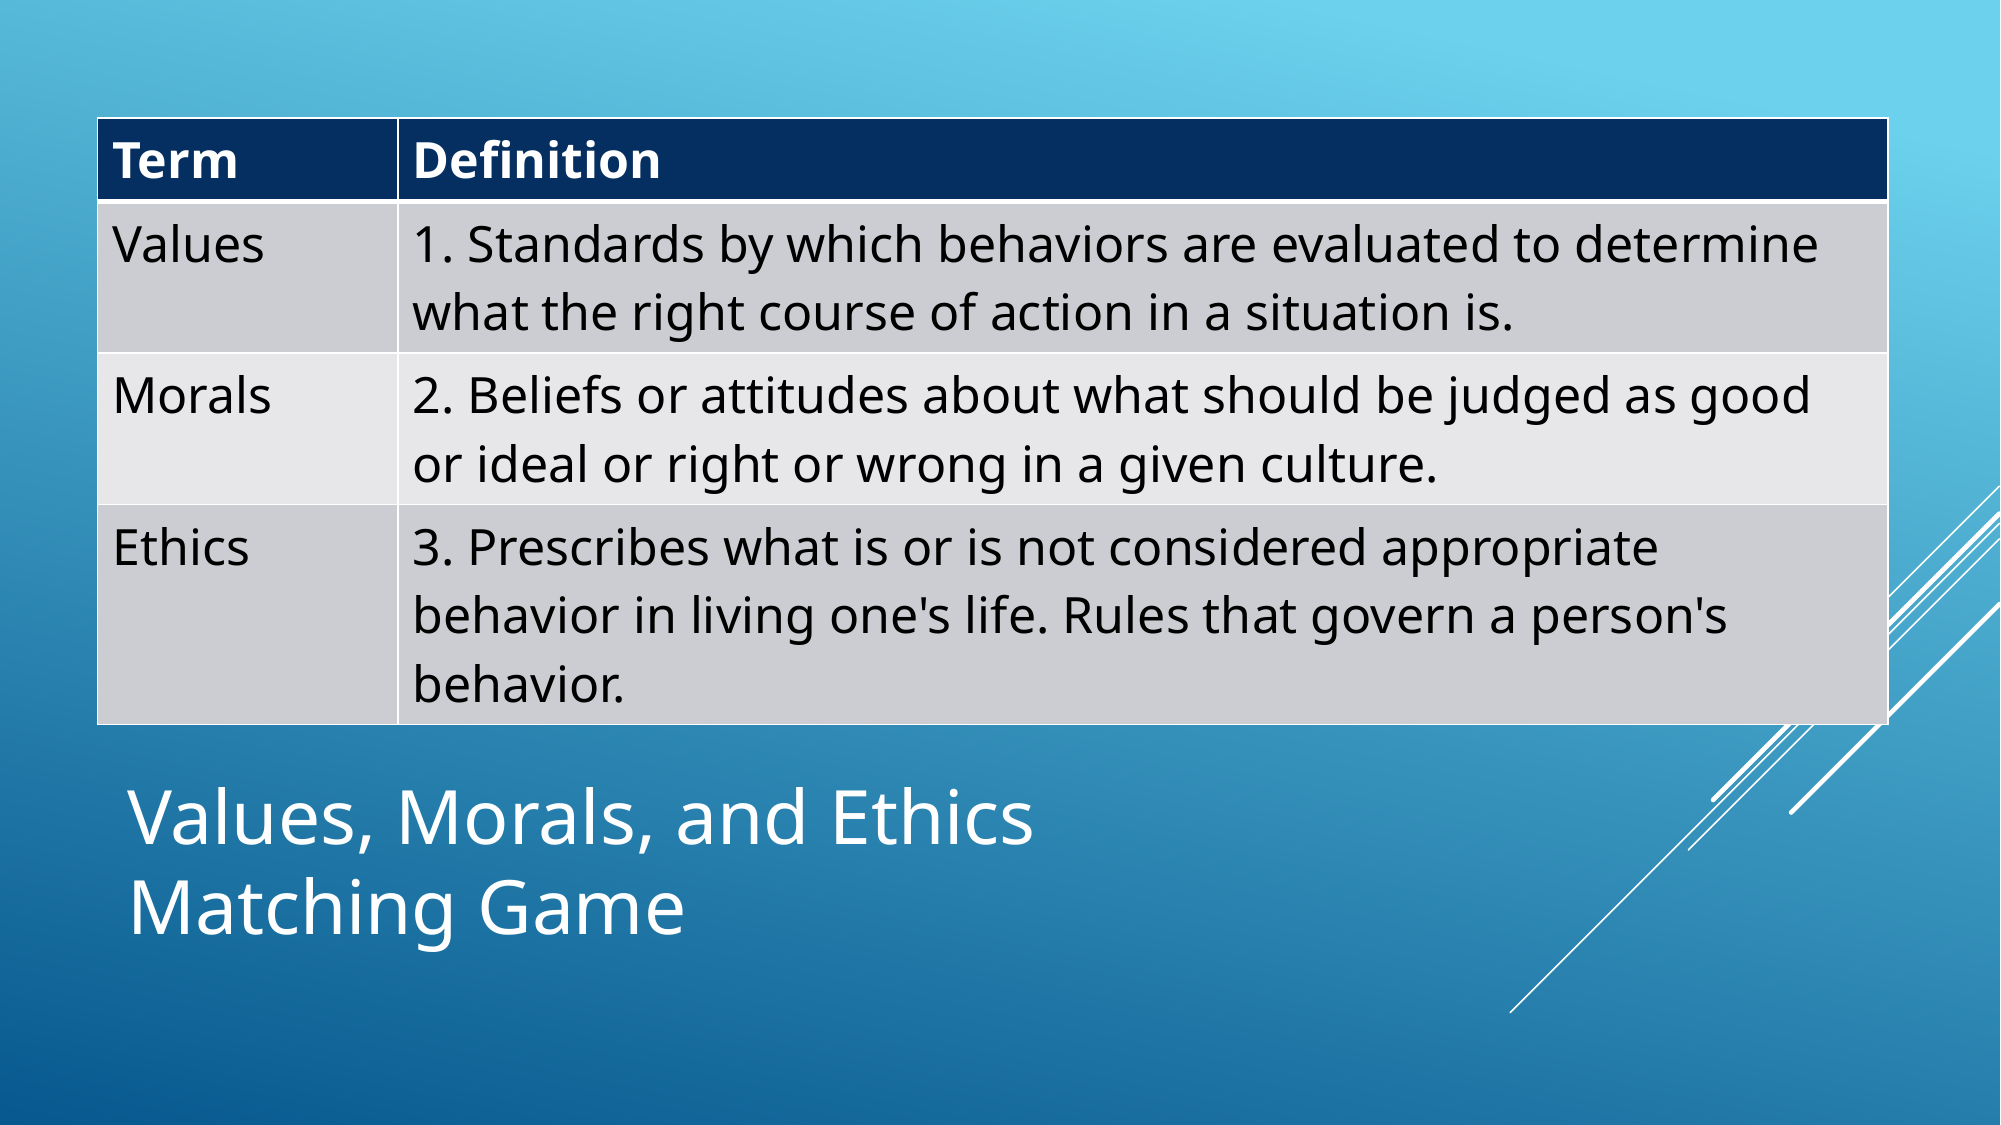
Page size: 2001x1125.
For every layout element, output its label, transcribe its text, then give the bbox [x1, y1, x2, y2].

table_cell Ethics [98, 505, 397, 724]
title Values, Morals, and Ethics Matching Game [112, 736, 1513, 984]
table_cell Values [98, 204, 397, 352]
table_cell 3. Prescribes what is or is not considered appropriate behavior in living one's life. Rules that govern a person's behavior. [399, 505, 1887, 724]
table_cell 1. Standards by which behaviors are evaluated to determine what the right course of action in a situation is. [399, 204, 1887, 352]
table_header Definition [399, 119, 1887, 199]
table_cell 2. Beliefs or attitudes about what should be judged as good or ideal or right or wrong in a given culture. [399, 354, 1887, 504]
list . [112, 112, 1513, 117]
table_header Term [98, 119, 397, 199]
table_cell Morals [98, 354, 397, 504]
